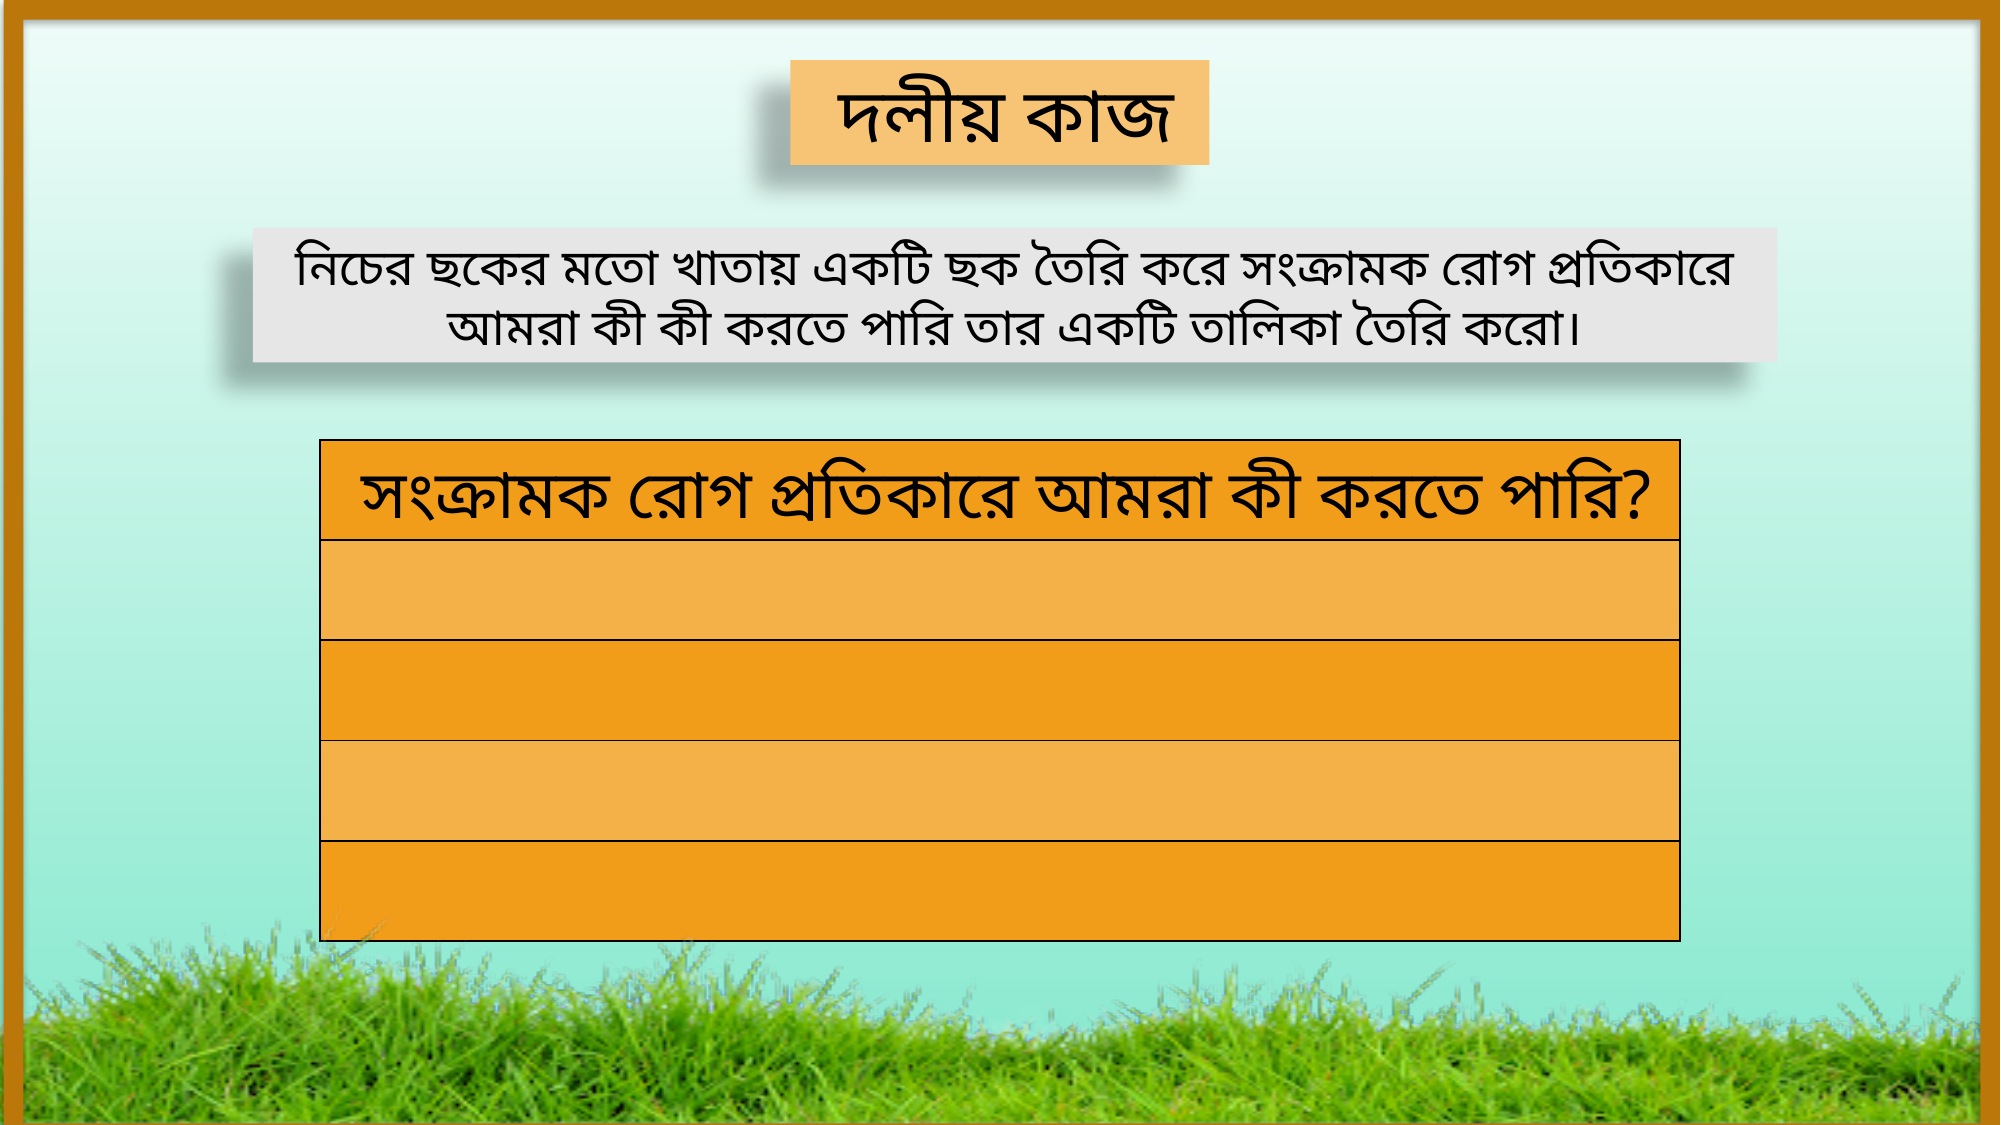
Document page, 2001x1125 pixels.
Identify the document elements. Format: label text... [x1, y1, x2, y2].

picture [0, 890, 2000, 1125]
text_box নিচের ছকের মতো খাতায় একটি ছক তৈরি করে সংক্রামক রোগ প্রতিকারে আমরা কী কী করতে পারি তার একটি তালিকা তৈরি করো। [252, 227, 1778, 363]
table_cell [321, 641, 1679, 740]
text_box দলীয় কাজ [790, 60, 1210, 165]
table_header সংক্রামক রোগ প্রতিকারে আমরা কী করতে পারি? [321, 441, 1679, 539]
table_cell [321, 741, 1679, 840]
text_box [3, 0, 2000, 890]
table_cell [321, 541, 1679, 639]
table_cell [321, 842, 1679, 890]
